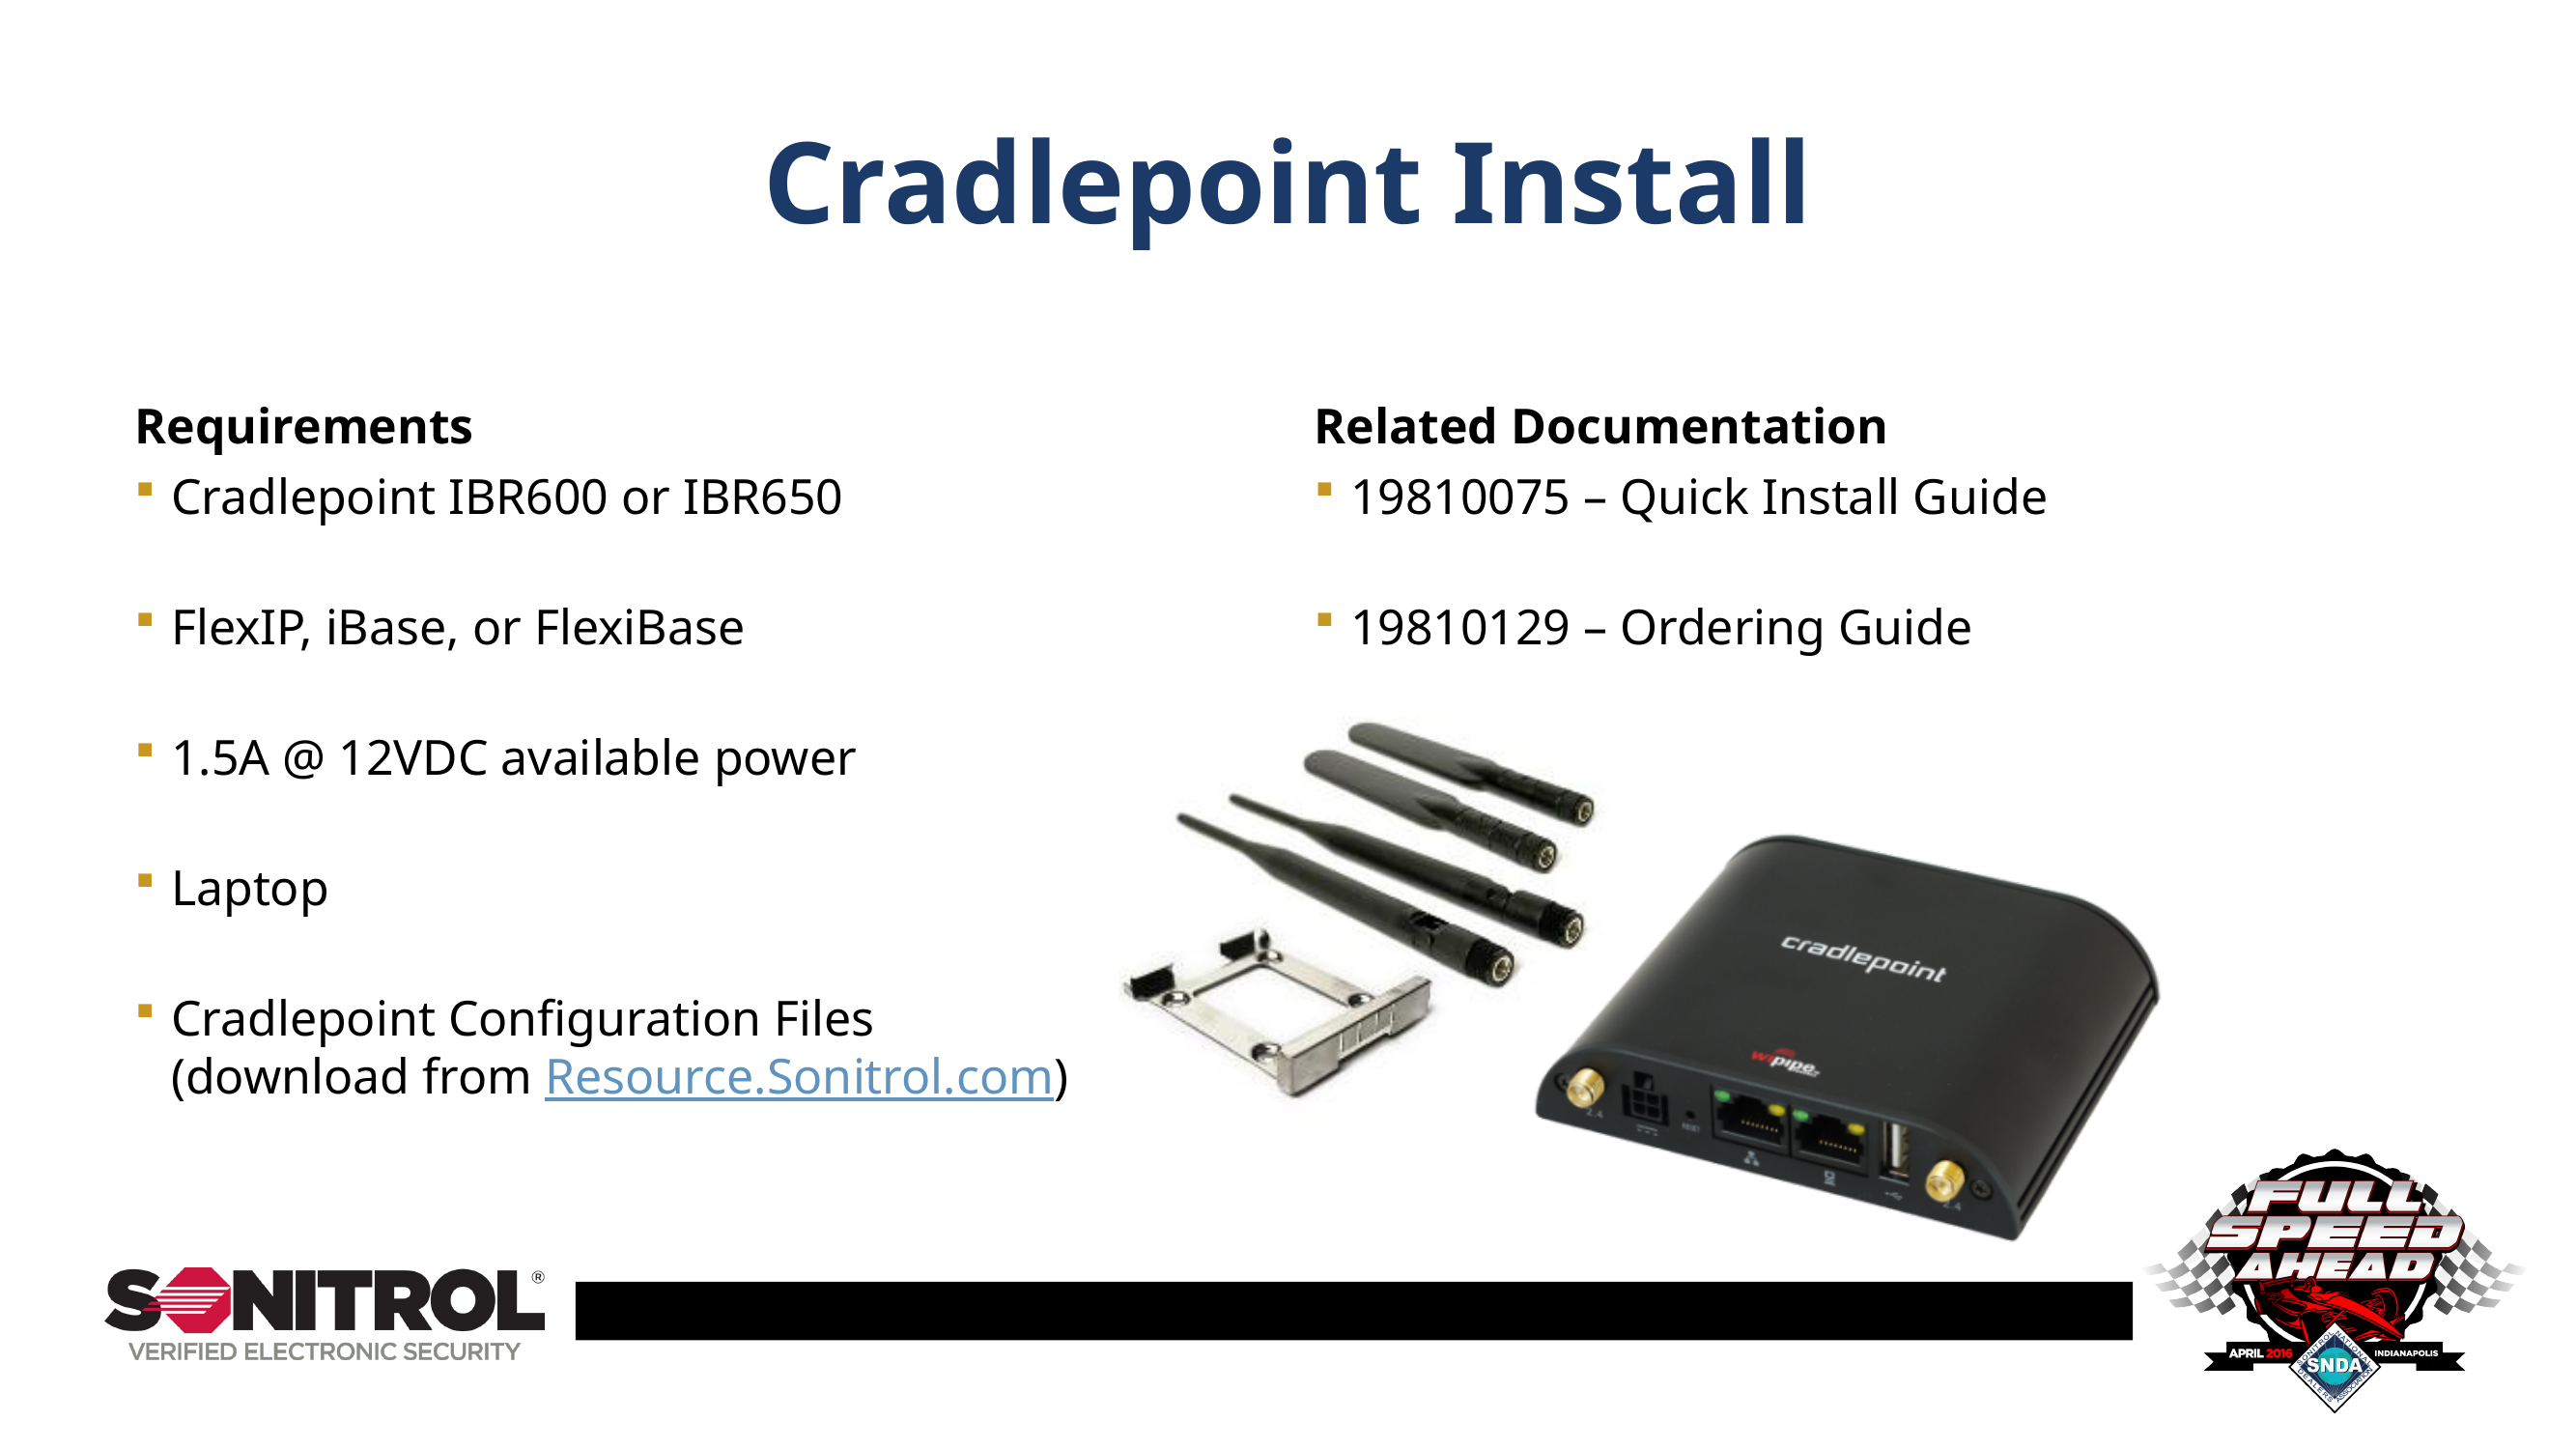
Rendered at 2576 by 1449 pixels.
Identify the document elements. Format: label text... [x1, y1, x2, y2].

title Cradlepoint Install [128, 58, 2448, 300]
picture [104, 1267, 545, 1360]
picture [1118, 650, 2575, 1417]
list Related Documentation [1308, 324, 2448, 459]
list 19810075 – Quick Install Guide 19810129 – Ordering Guide [1308, 459, 2448, 1244]
list Requirements [128, 324, 1267, 459]
list Cradlepoint IBR600 or IBR650 FlexIP, iBase, or FlexiBase 1.5A @ 12VDC available power Laptop Cradlepoint Configuration Files (download from Resource.Sonitrol.com) [128, 459, 1267, 1244]
